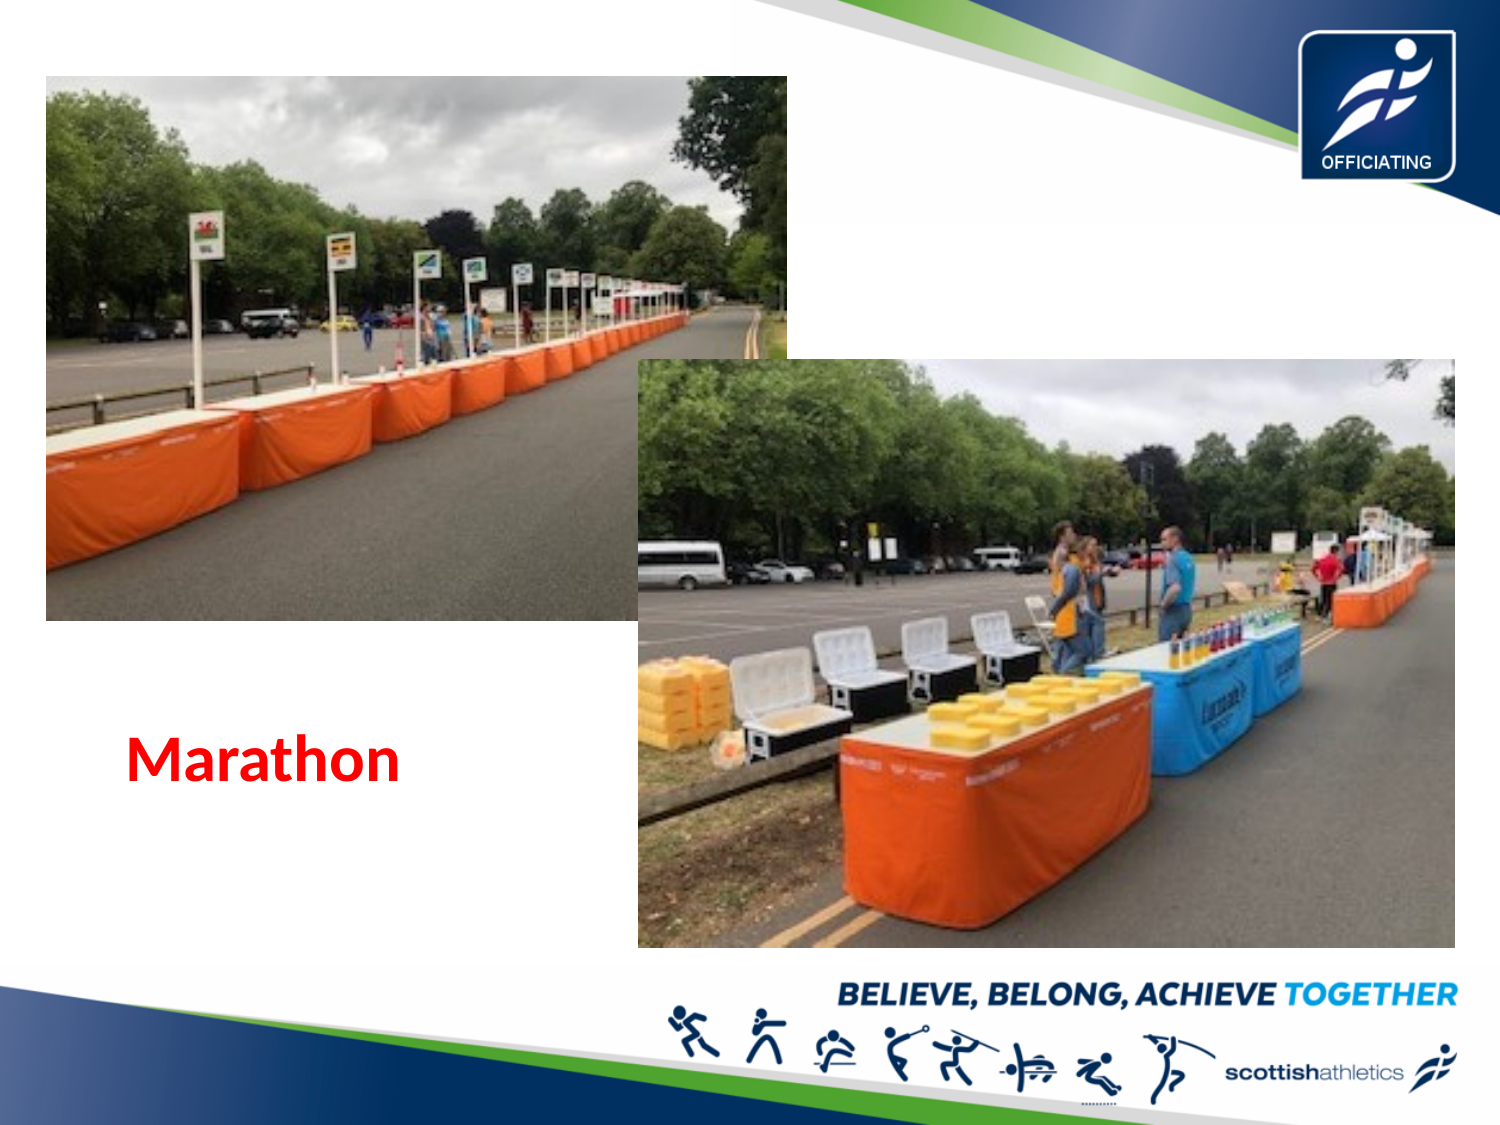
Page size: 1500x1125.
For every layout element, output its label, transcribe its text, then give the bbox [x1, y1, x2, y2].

picture [0, 966, 1500, 1125]
picture [46, 0, 1500, 948]
text_box Marathon [109, 707, 417, 803]
